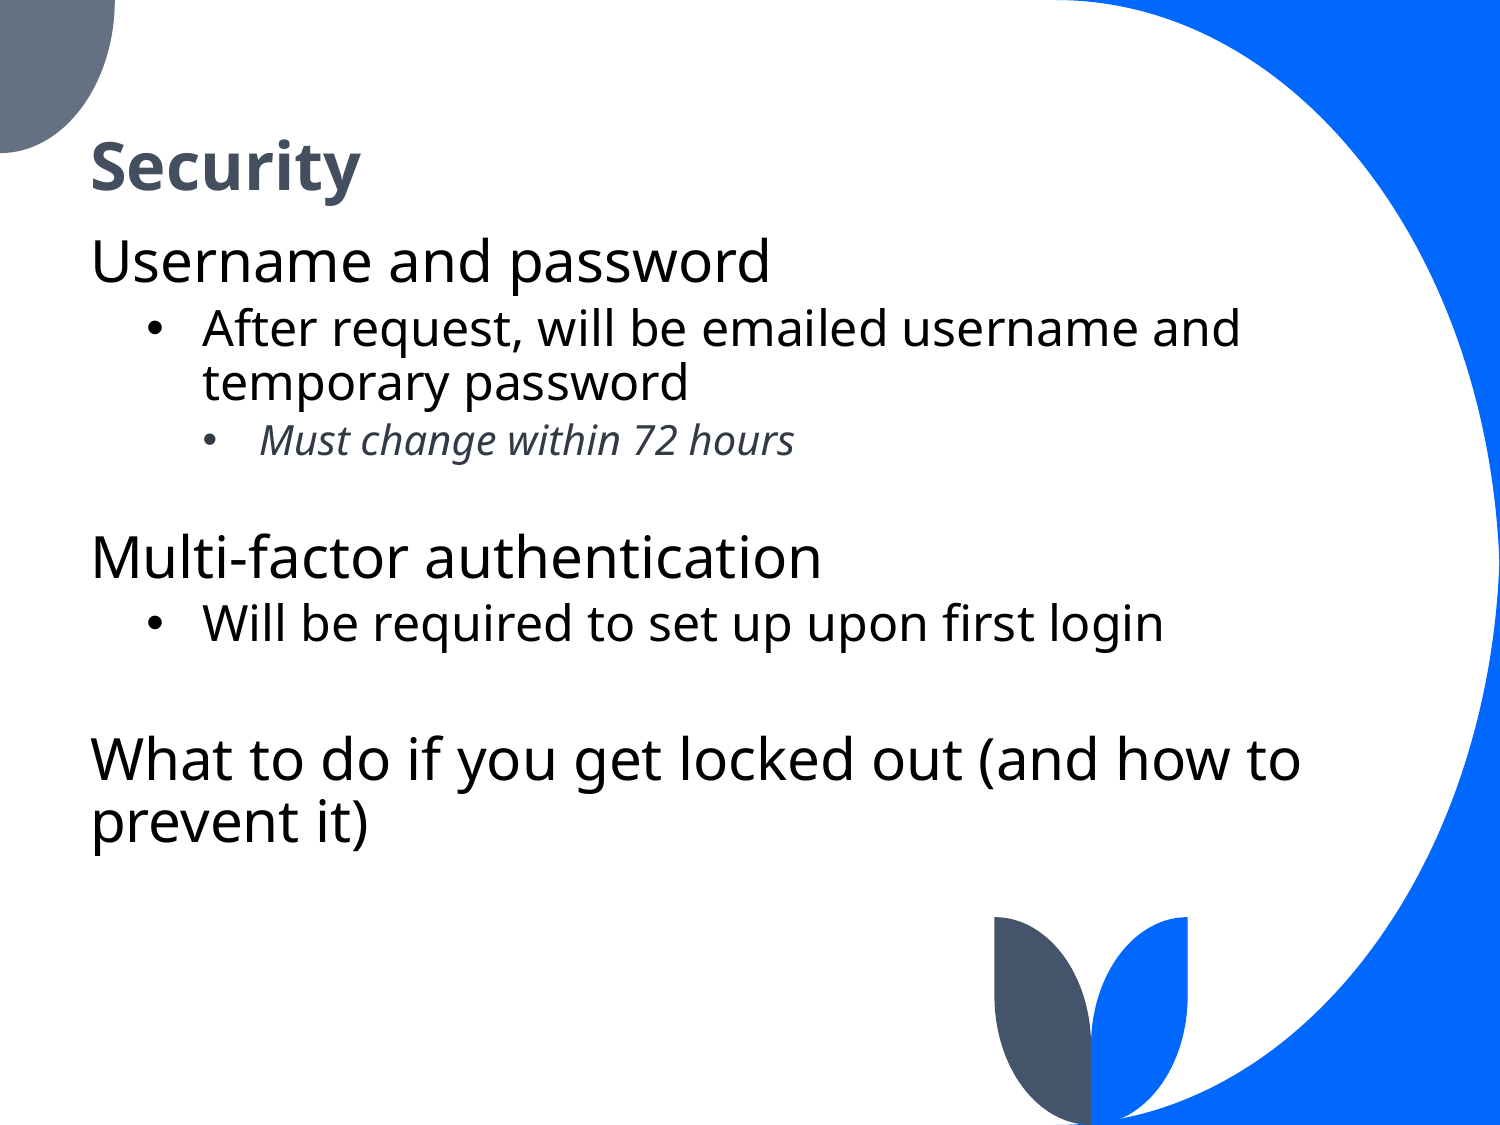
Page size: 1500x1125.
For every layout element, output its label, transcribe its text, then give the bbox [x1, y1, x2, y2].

list Username and password After request, will be emailed username and temporary password Must change within 72 hours Multi-factor authentication Will be required to set up upon first login What to do if you get locked out (and how to prevent it) [75, 224, 1425, 1041]
title Security [75, 62, 1425, 213]
